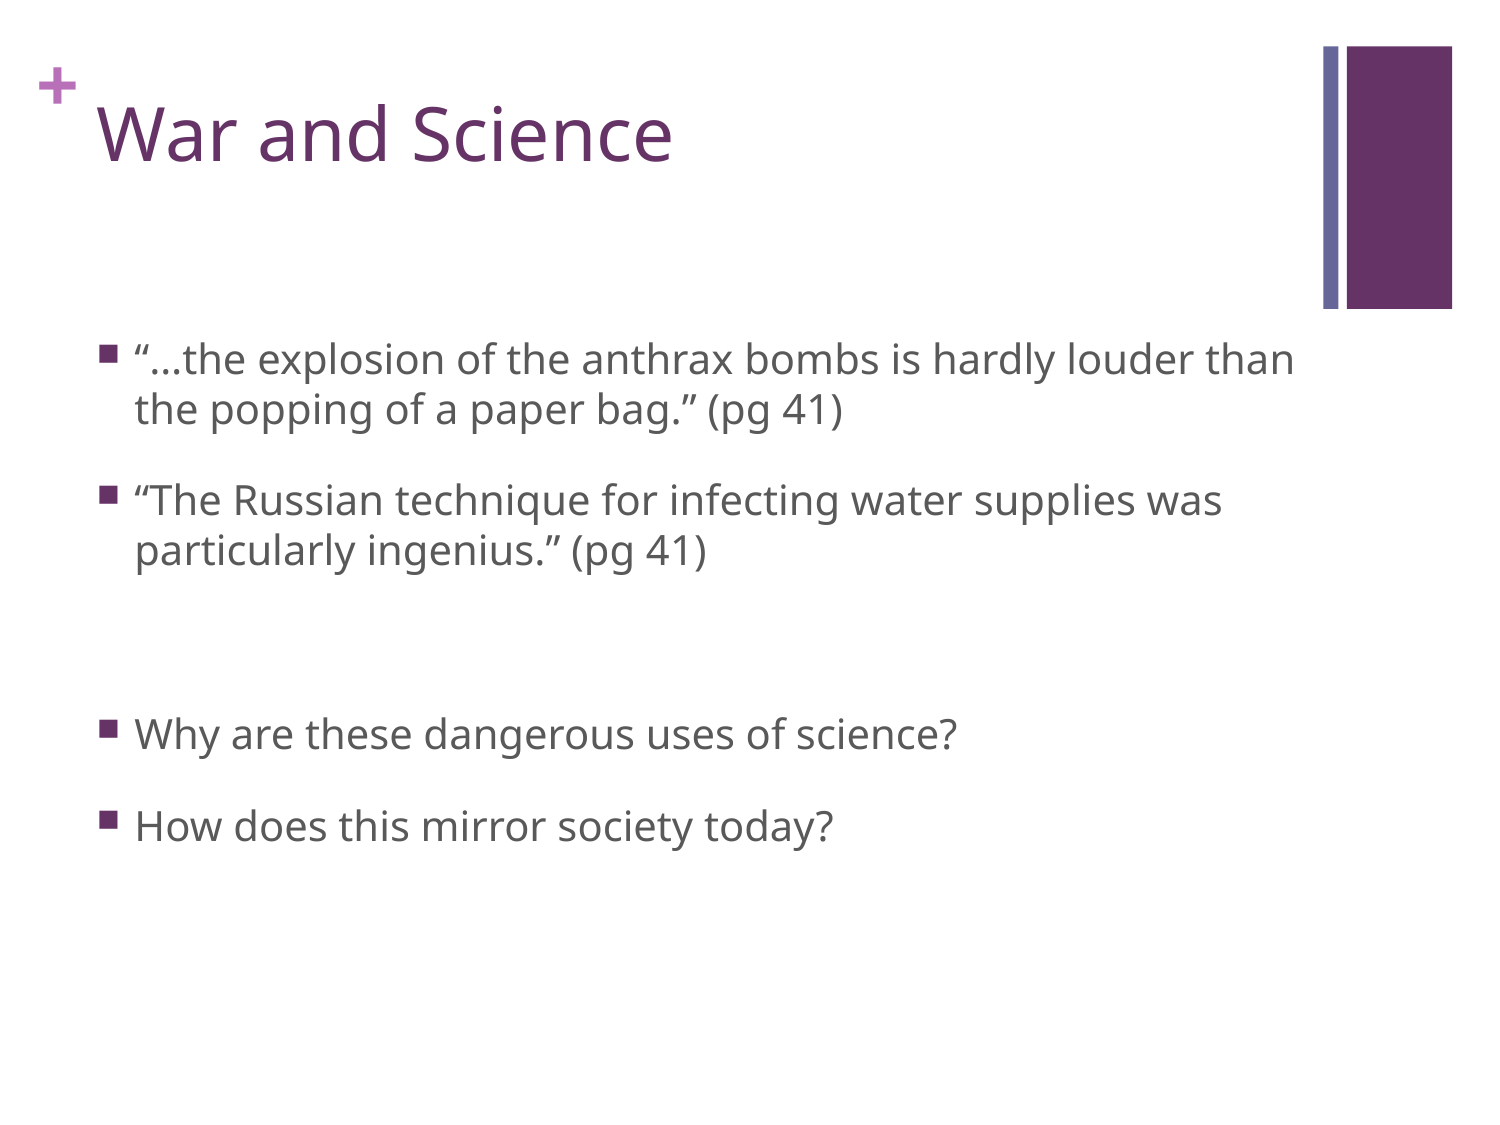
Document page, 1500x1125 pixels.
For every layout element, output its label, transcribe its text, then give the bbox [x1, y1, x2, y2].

title War and Science [81, 79, 1322, 263]
list “…the explosion of the anthrax bombs is hardly louder than the popping of a paper bag.” (pg 41) “The Russian technique for infecting water supplies was particularly ingenius.” (pg 41) Why are these dangerous uses of science? How does this mirror society today? [81, 324, 1322, 1005]
